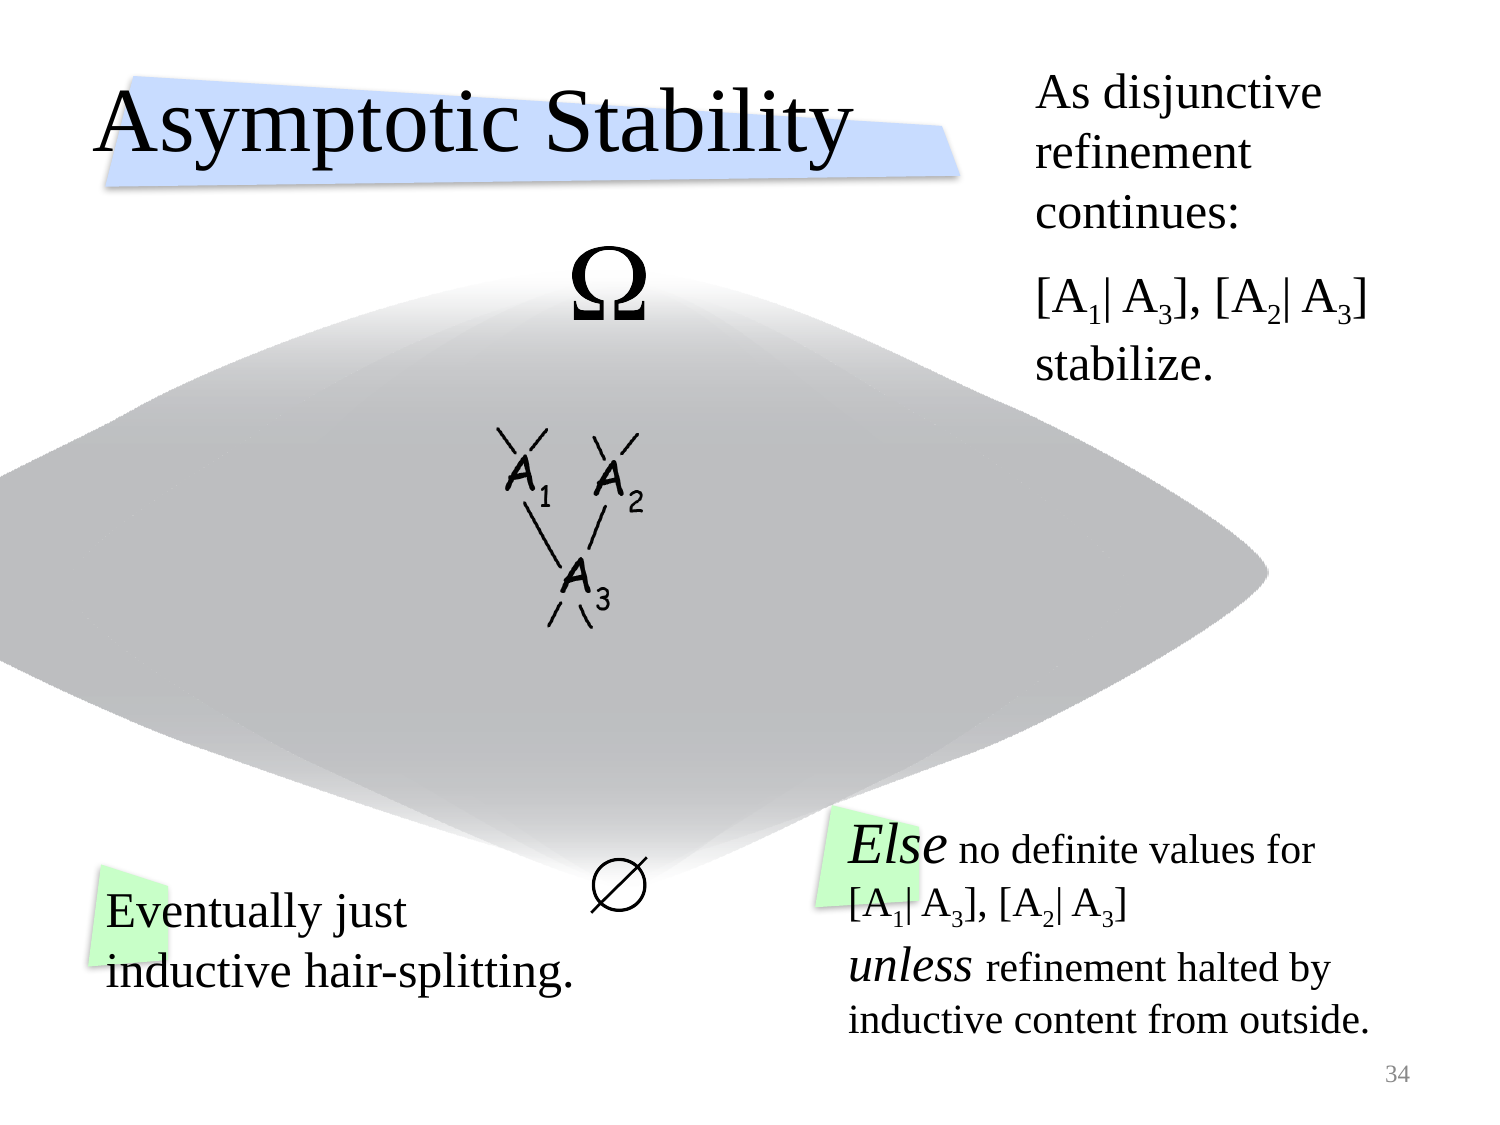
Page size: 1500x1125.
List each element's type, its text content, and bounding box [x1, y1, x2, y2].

text_box [A1| A3], [A2| A3] stabilize. [1020, 254, 1441, 398]
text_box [814, 797, 1498, 1046]
slide_number 34 [1074, 1054, 1425, 1103]
title Asymptotic Stability [77, 32, 1392, 198]
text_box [87, 864, 591, 1007]
picture [0, 246, 1269, 914]
text_box As disjunctive refinement continues: [1020, 51, 1483, 246]
